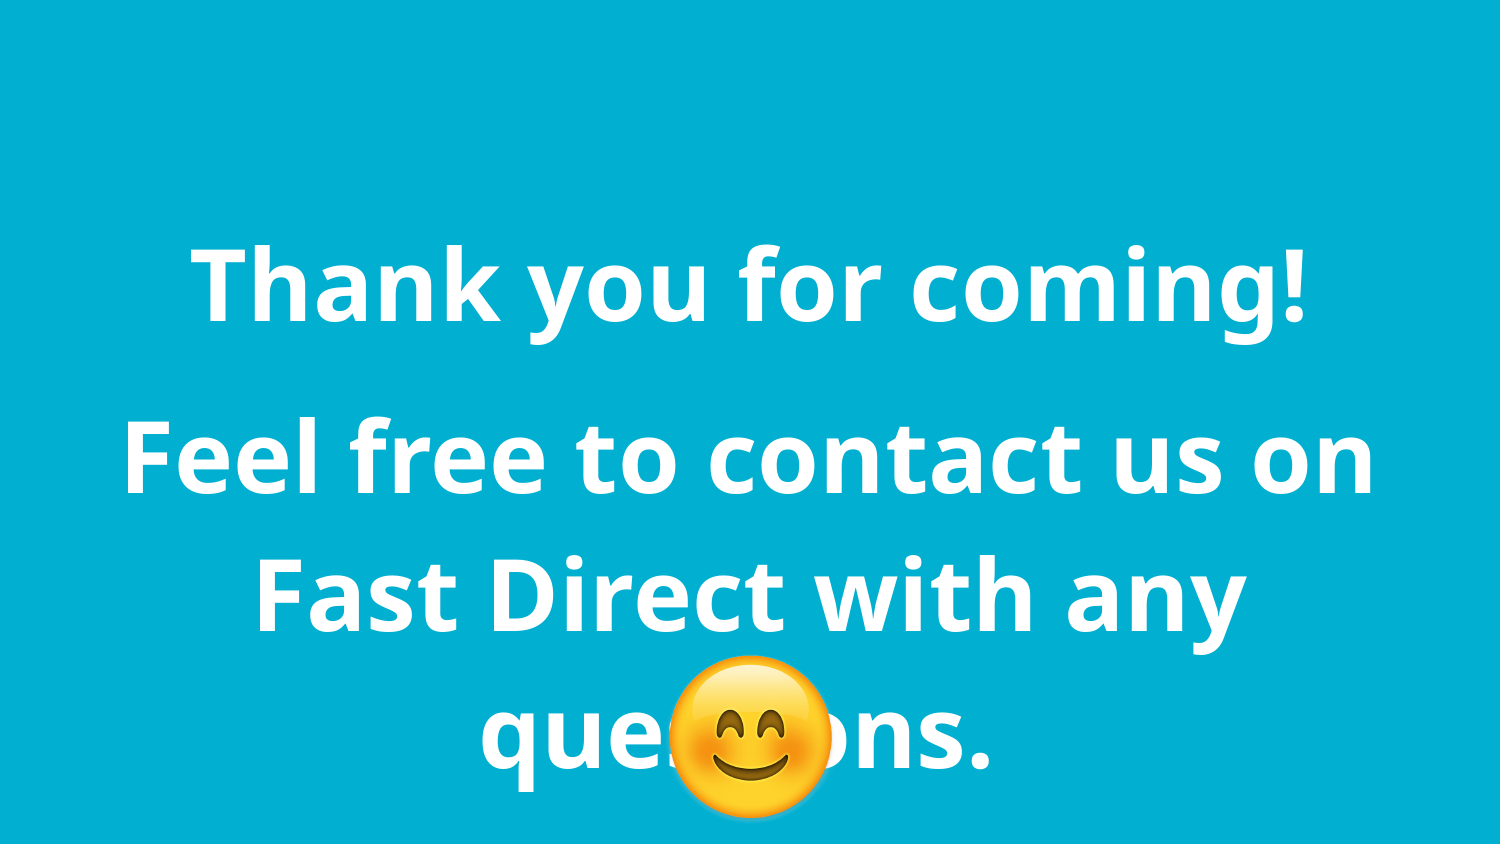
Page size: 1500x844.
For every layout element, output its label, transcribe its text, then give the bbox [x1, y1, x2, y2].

list Thank you for coming! Feel free to contact us on Fast Direct with any questions. [51, 189, 1449, 750]
picture [648, 635, 852, 844]
